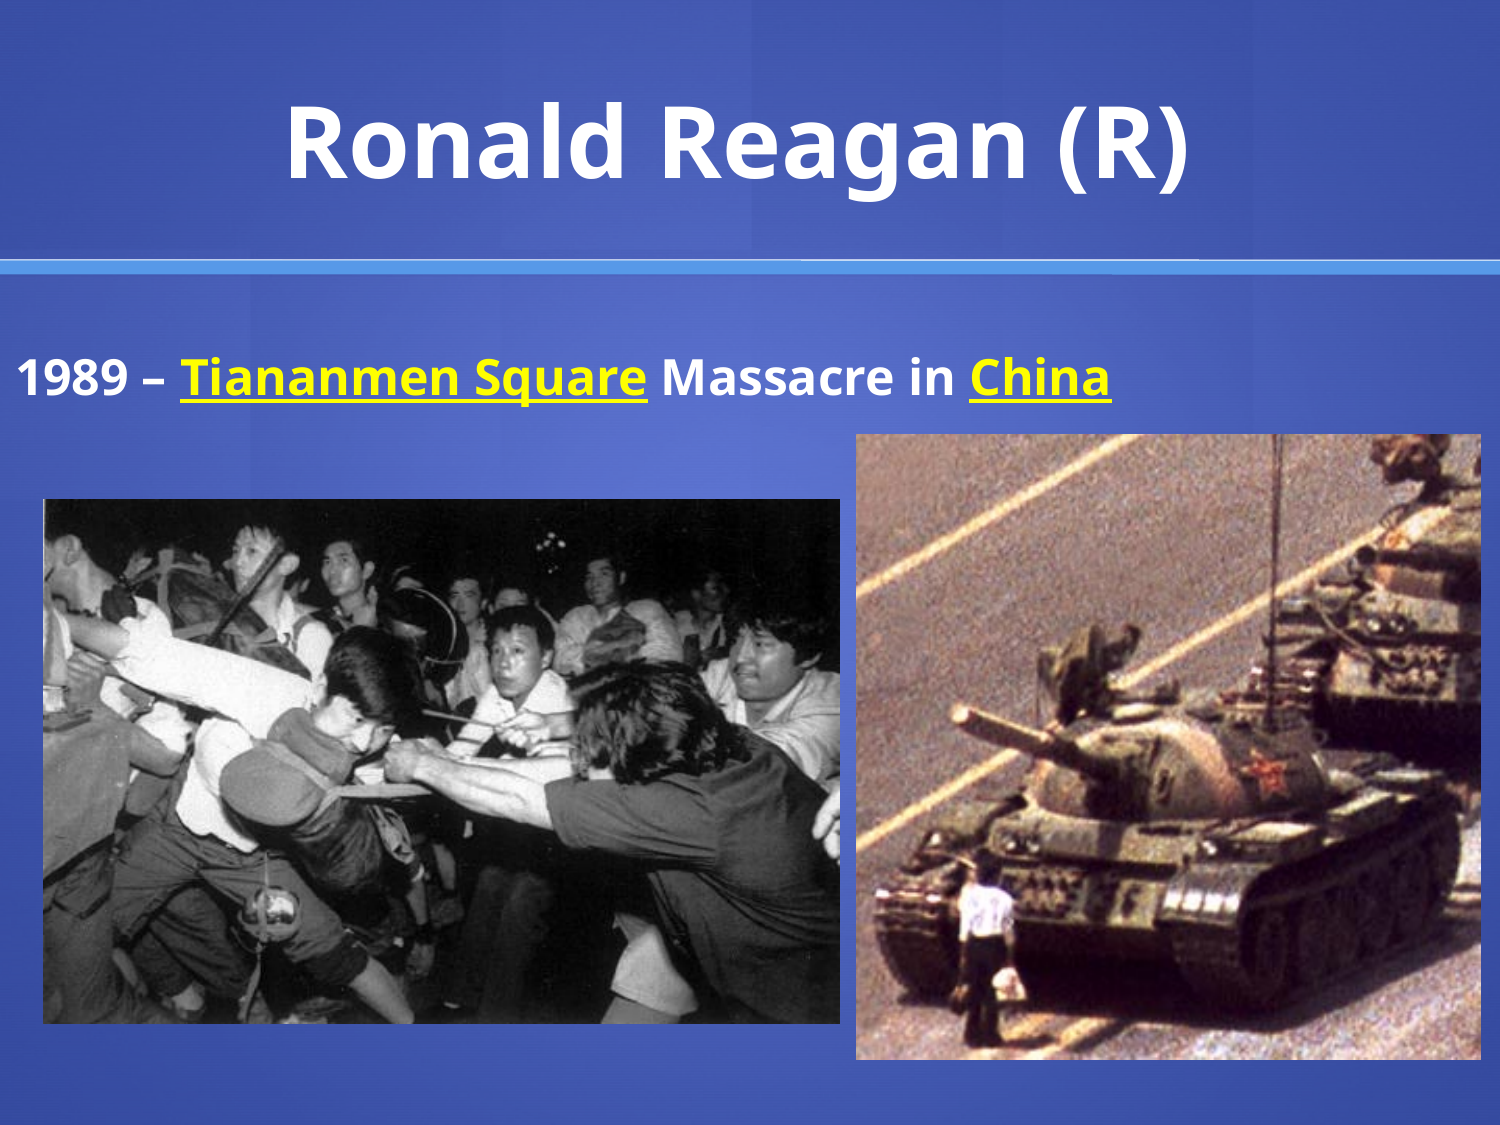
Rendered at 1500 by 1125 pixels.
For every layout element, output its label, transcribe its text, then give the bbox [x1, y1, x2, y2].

title Ronald Reagan (R) [75, 45, 1425, 233]
picture [42, 498, 841, 1025]
list 1989 – Tiananmen Square Massacre in China [0, 337, 1500, 1060]
picture [854, 433, 1483, 1061]
